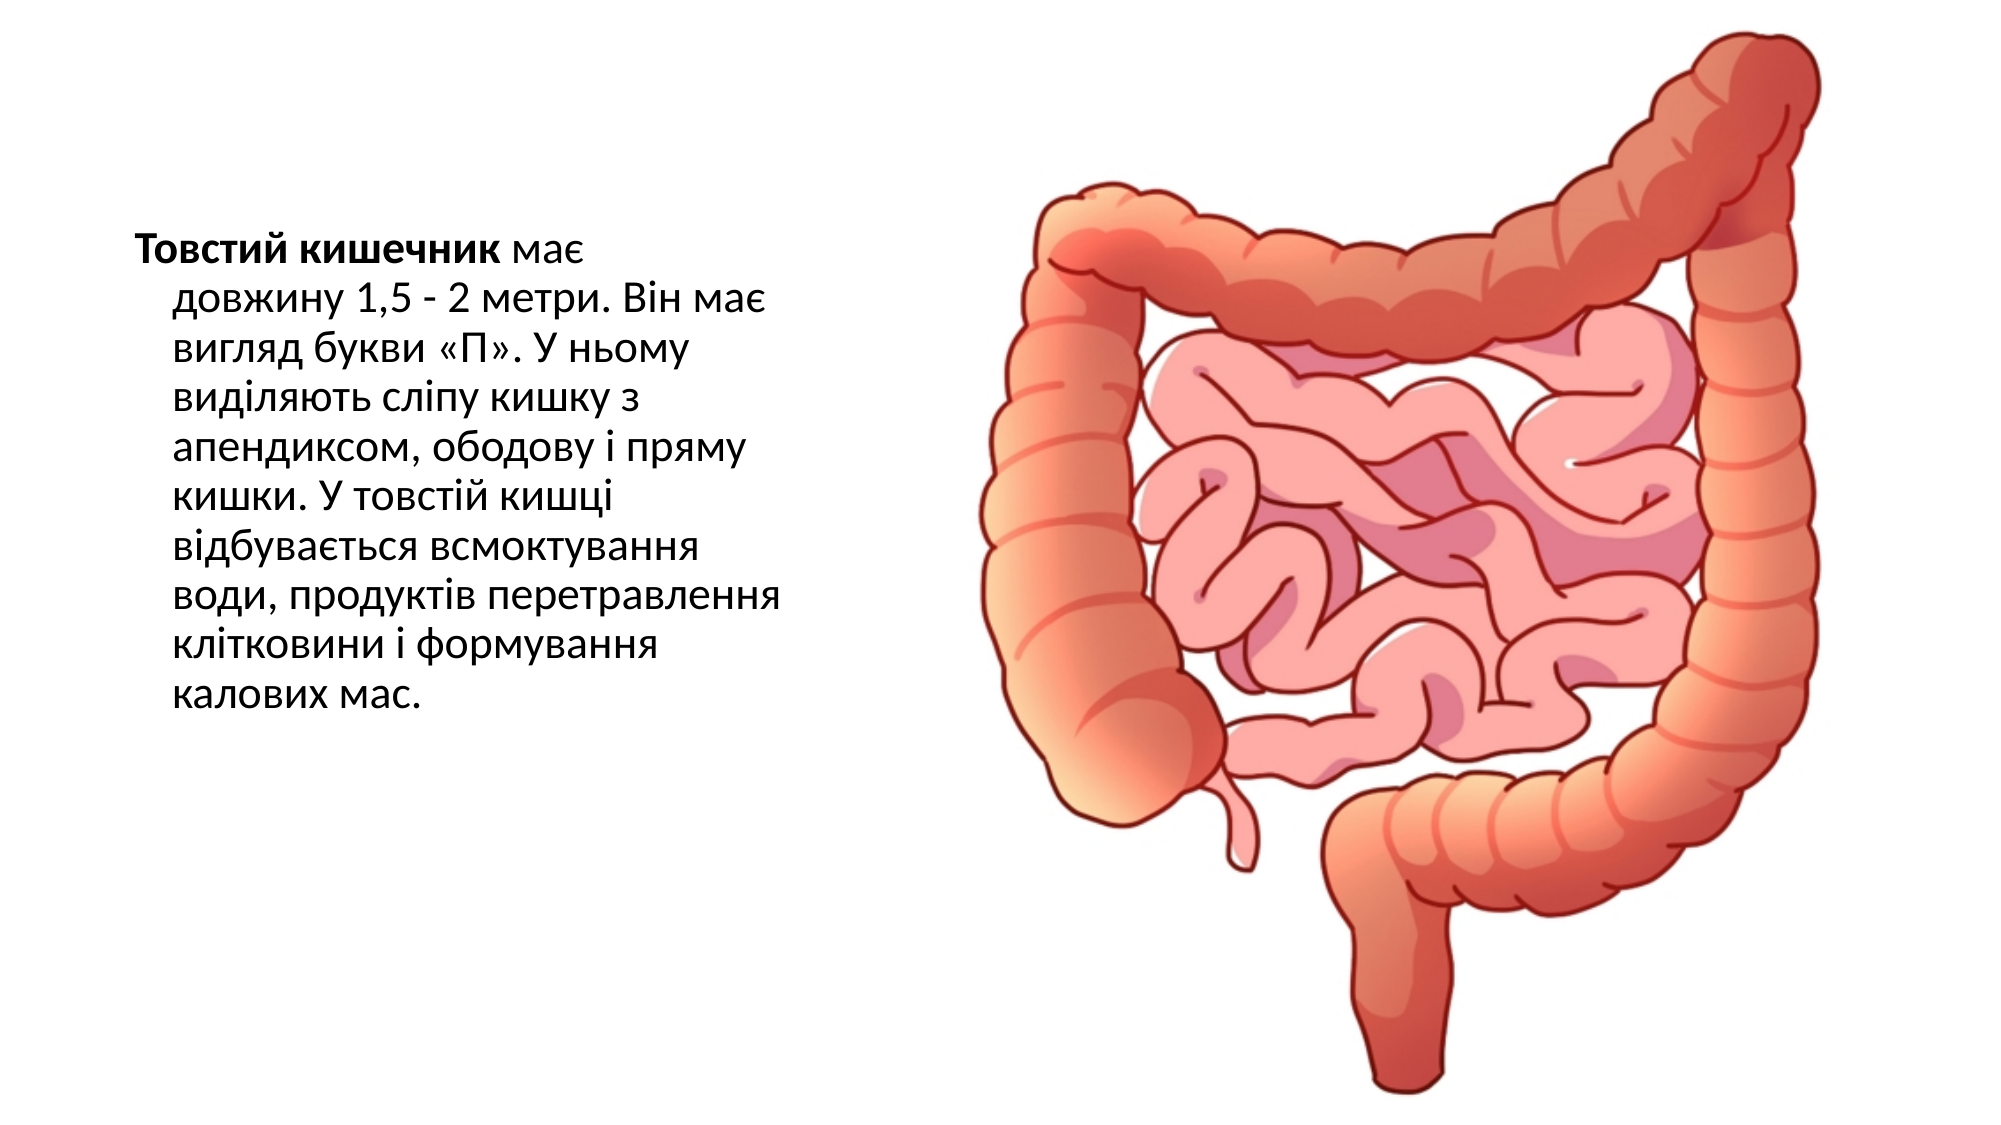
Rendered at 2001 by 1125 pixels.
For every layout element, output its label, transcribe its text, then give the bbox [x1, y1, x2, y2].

picture [871, 0, 2000, 1125]
list Товстий кишечник має довжину 1,5 - 2 метри. Він має вигляд букви «П». У ньому виділяють сліпу кишку з апендиксом, ободову і пряму кишки. У товстій кишці відбувається всмоктування води, продуктів перетравлення клітковини і формування калових мас. [119, 216, 816, 762]
